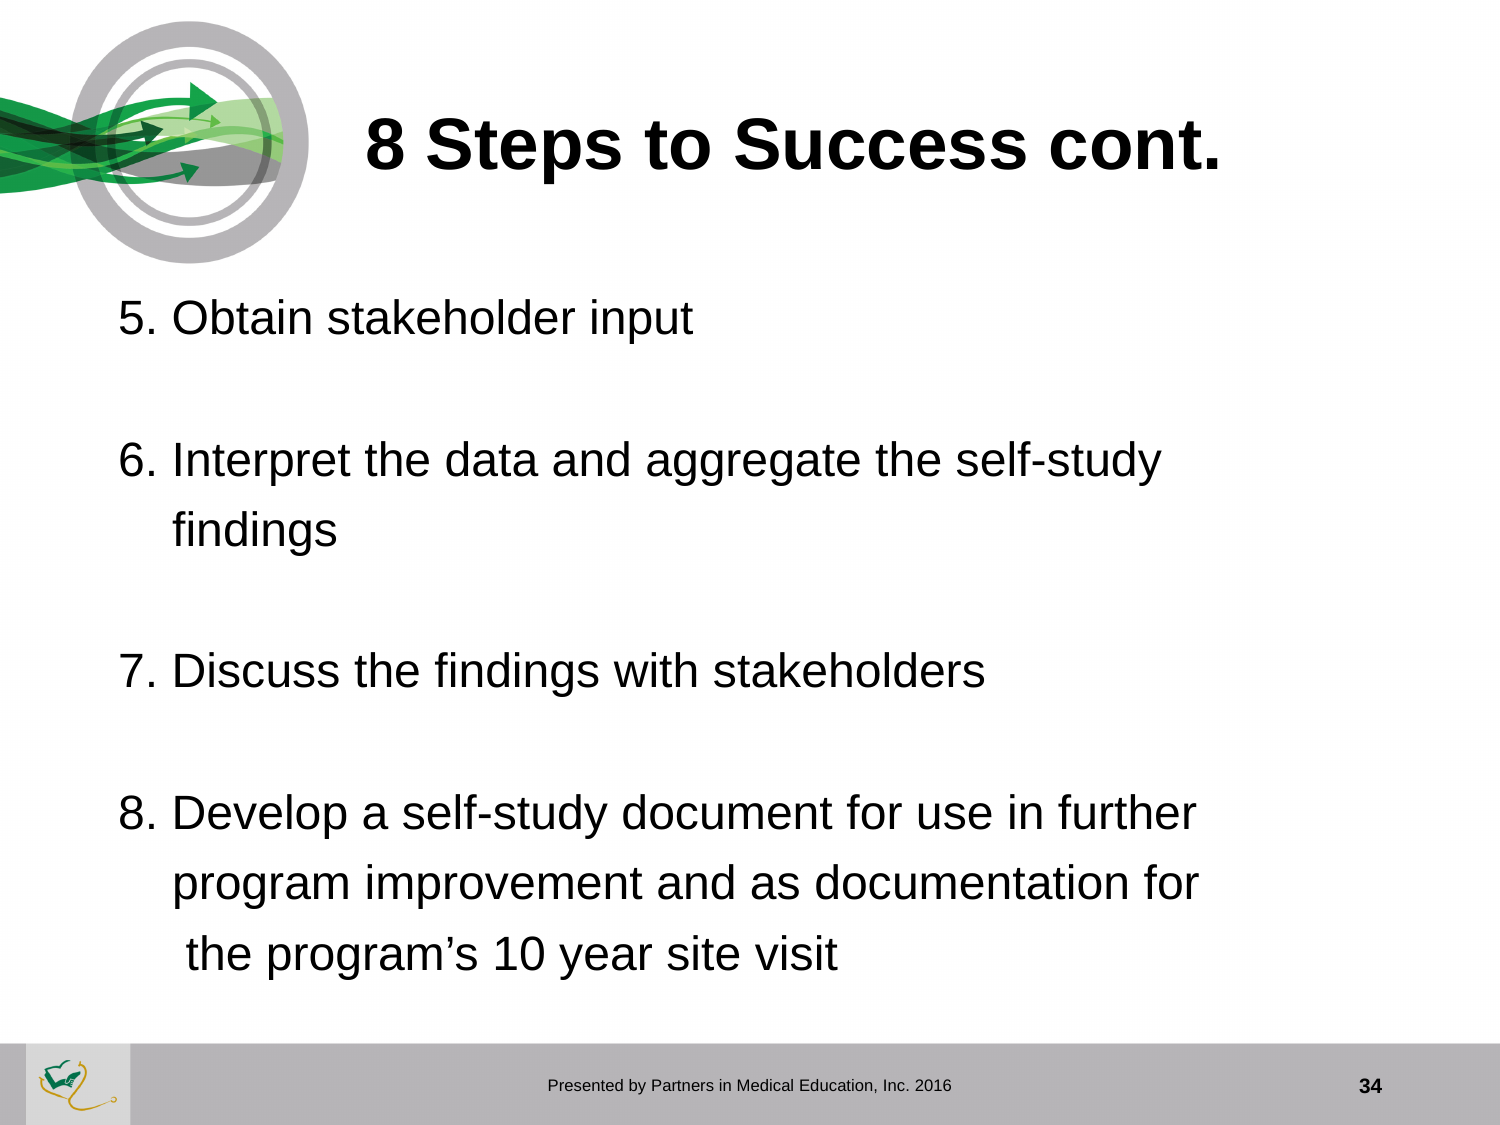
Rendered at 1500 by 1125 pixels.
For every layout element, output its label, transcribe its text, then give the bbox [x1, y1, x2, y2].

picture [0, 0, 1500, 1125]
list 5. Obtain stakeholder input 6. Interpret the data and aggregate the self-study findings 7. Discuss the findings with stakeholders 8. Develop a self-study document for use in further program improvement and as documentation for the program’s 10 year site visit [103, 285, 1397, 1125]
title 8 Steps to Success cont. [350, 37, 1421, 255]
footer Presented by Partners in Medical Education, Inc. 2016 [496, 1055, 1004, 1116]
slide_number 34 [1059, 1055, 1397, 1116]
